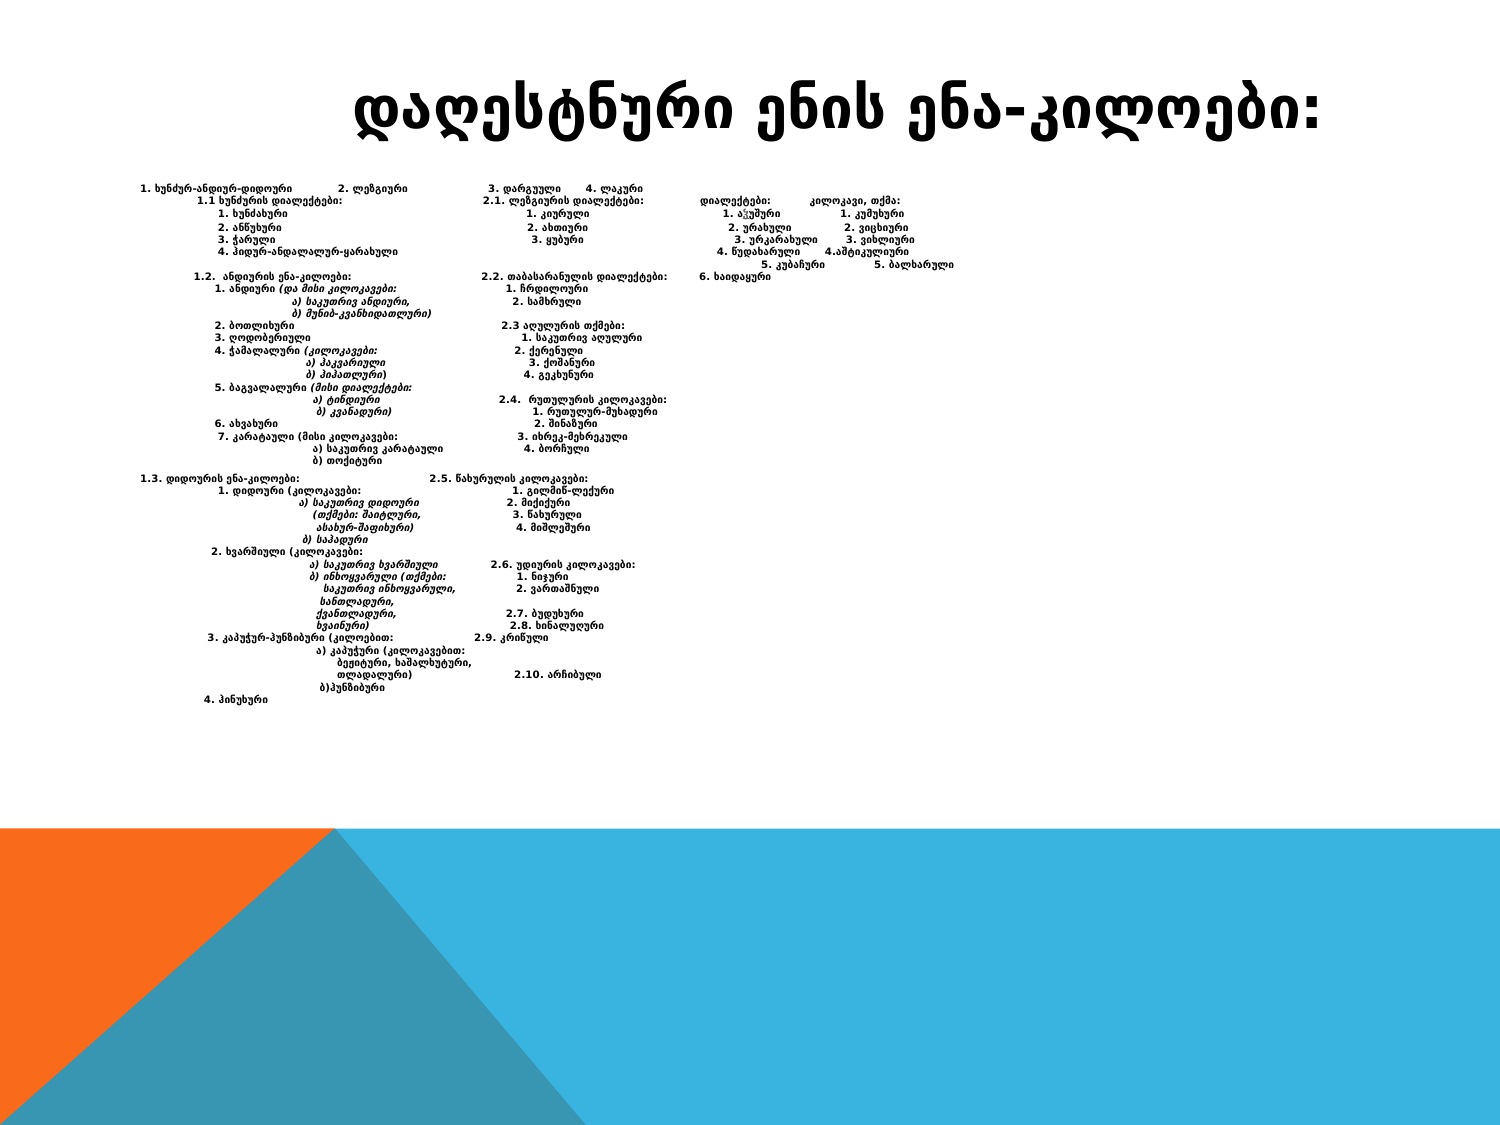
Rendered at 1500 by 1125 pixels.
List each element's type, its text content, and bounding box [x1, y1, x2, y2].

list 1. ხუნძურ-ანდიურ-დიდოური 2. ლეზგიური 3. დარგუული 4. ლაკური 1.1 ხუნძურის დიალექტები: 2.1. ლეზგიურის დიალექტები: დიალექტები: კილოკავი, თქმა: 1. ხუნძახური 1. კიურული 1. აჴუშური 1. კუმუხური 2. ანწუხური 2. ახთიური 2. ურახული 2. ვიცხიური 3. ჭარული 3. ყუბური 3. ურკარახული 3. ვიხლიური 4. ჰიდურ-ანდალალურ-ყარახული 4. წუდახარული 4.აშტიკულიური 5. კუბაჩური 5. ბალხარული 1.2. ანდიურის ენა-კილოები: 2.2. თაბასარანულის დიალექტები: 6. ხაიდაყური 1. ანდიური (და მისი კილოკავები: 1. ჩრდილოური ა) საკუთრივ ანდიური, 2. სამხრული ბ) მუნიბ-კვანხიდათლური) 2. ბოთლიხური 2.3 აღულურის თქმები: 3. ღოდობერიული 1. საკუთრივ აღულური 4. ჭამალალური (კილოკავები: 2. ქერენული ა) ჰაკვარიული 3. ქოშანური ბ) ჰიჰათლური) 4. გეკხუნური 5. ბაგვალალური (მისი დიალექტები: ა) ტინდიური 2.4. რუთულურის კილოკავები: ბ) კვანადური) 1. რუთულურ-მუხადური 6. ახვახური 2. შინაზური 7. კარატაული (მისი კილოკავები: 3. იხრეკ-მეხრეკული ა) საკუთრივ კარატაული 4. ბორჩული ბ) თოქიტური 1.3. დიდოურის ენა-კილოები: 2.5. წახურულის კილოკავები: 1. დიდოური (კილოკავები: 1. გილმიწ-ლექური ა) საკუთრივ დიდოური 2. მიქიქური (თქმები: შაიტლური, 3. წახურული ასახურ-შაფიხური) 4. მიშლეშური ბ) საჰადური 2. ხვარშიული (კილოკავები: ა) საკუთრივ ხვარშიული 2.6. უდიურის კილოკავები: ბ) ინხოყვარული (თქმები: 1. ნიჯური საკუთრივ ინხოყვარული, 2. ვართაშნული სანთლადური, ქვანთლადური, 2.7. ბუდუხური ხვაინური) 2.8. ხინალუღური 3. კაპუჭურ-ჰუნზიბური (კილოებით: 2.9. კრიწული ა) კაპუჭური (კილოკავებით: ბეჟიტური, ხაშალხუტური, თლადალური) 2.10. არჩიბული ბ)ჰუნზიბური 4. ჰინუხური [125, 174, 1359, 763]
title დაღესტნური ენის ენა-კილოები: [135, 60, 1369, 150]
